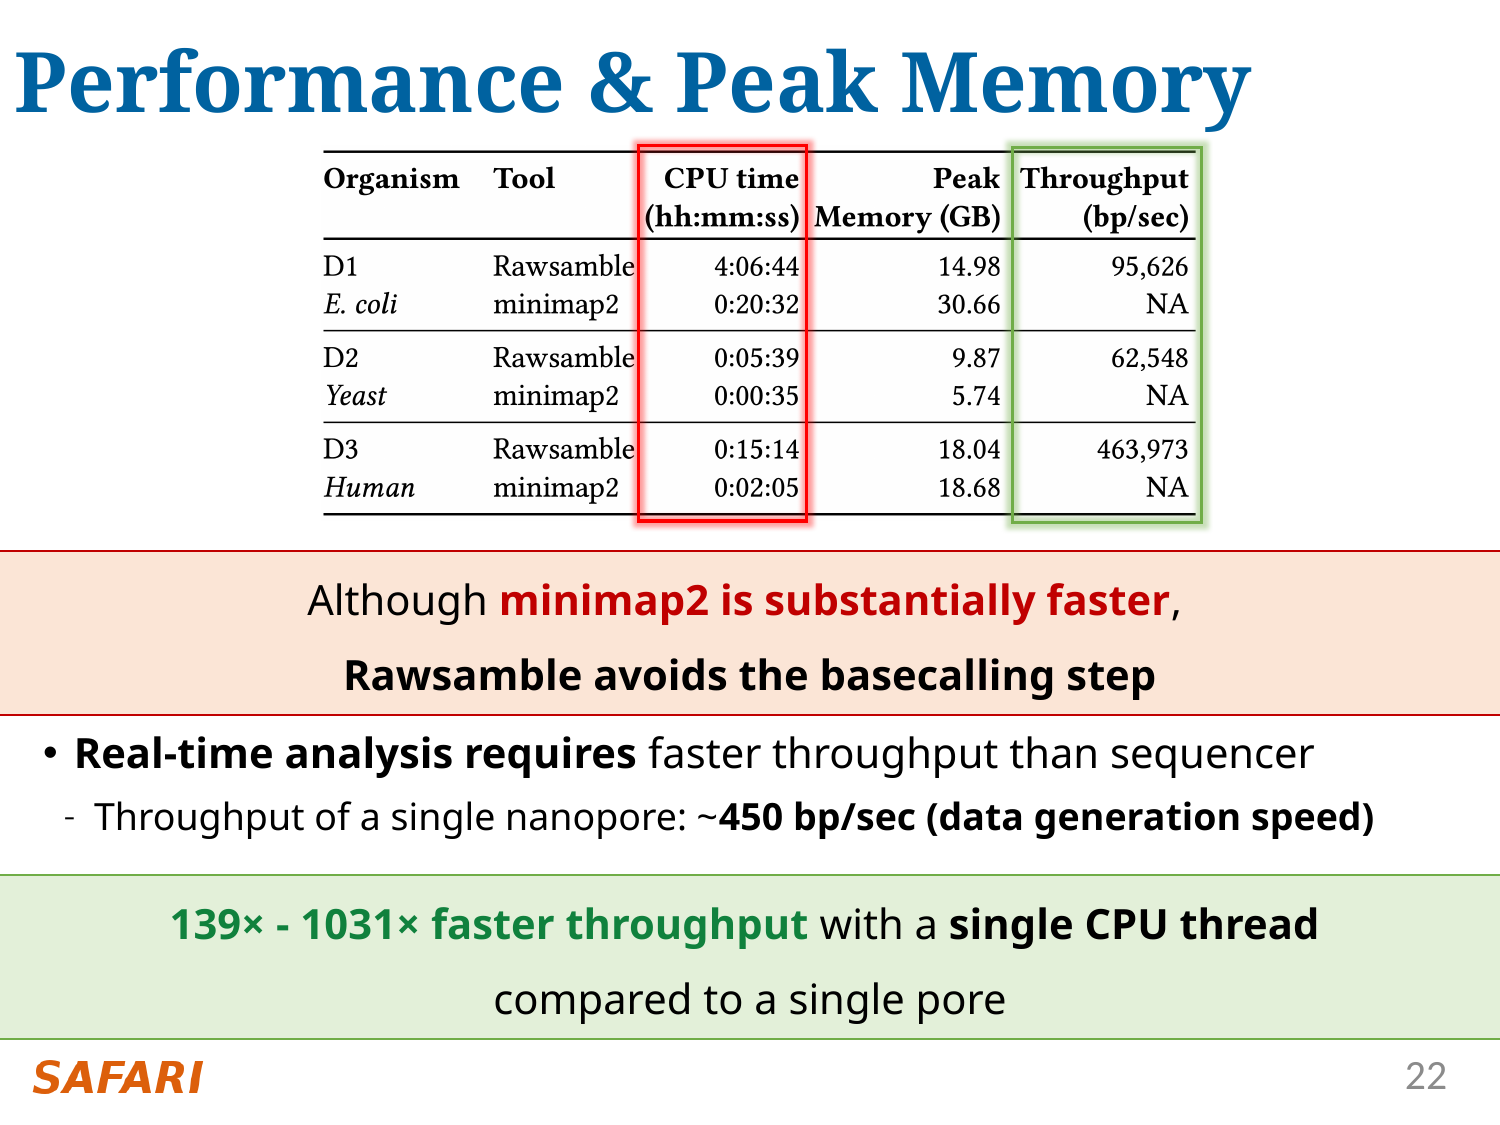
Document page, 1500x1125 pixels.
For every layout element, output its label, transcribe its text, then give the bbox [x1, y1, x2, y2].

text_box [1012, 146, 1202, 524]
title Performance & Peak Memory [0, 15, 1500, 143]
list Real-time analysis requires faster throughput than sequencer Throughput of a single nanopore: ~450 bp/sec (data generation speed) [28, 724, 1472, 865]
text_box Although minimap2 is substantially faster, Rawsamble avoids the basecalling step [0, 550, 1500, 716]
text_box 139× - 1031× faster throughput with a single CPU thread compared to a single pore [0, 874, 1500, 1040]
picture [321, 145, 1196, 522]
picture [31, 1051, 209, 1104]
